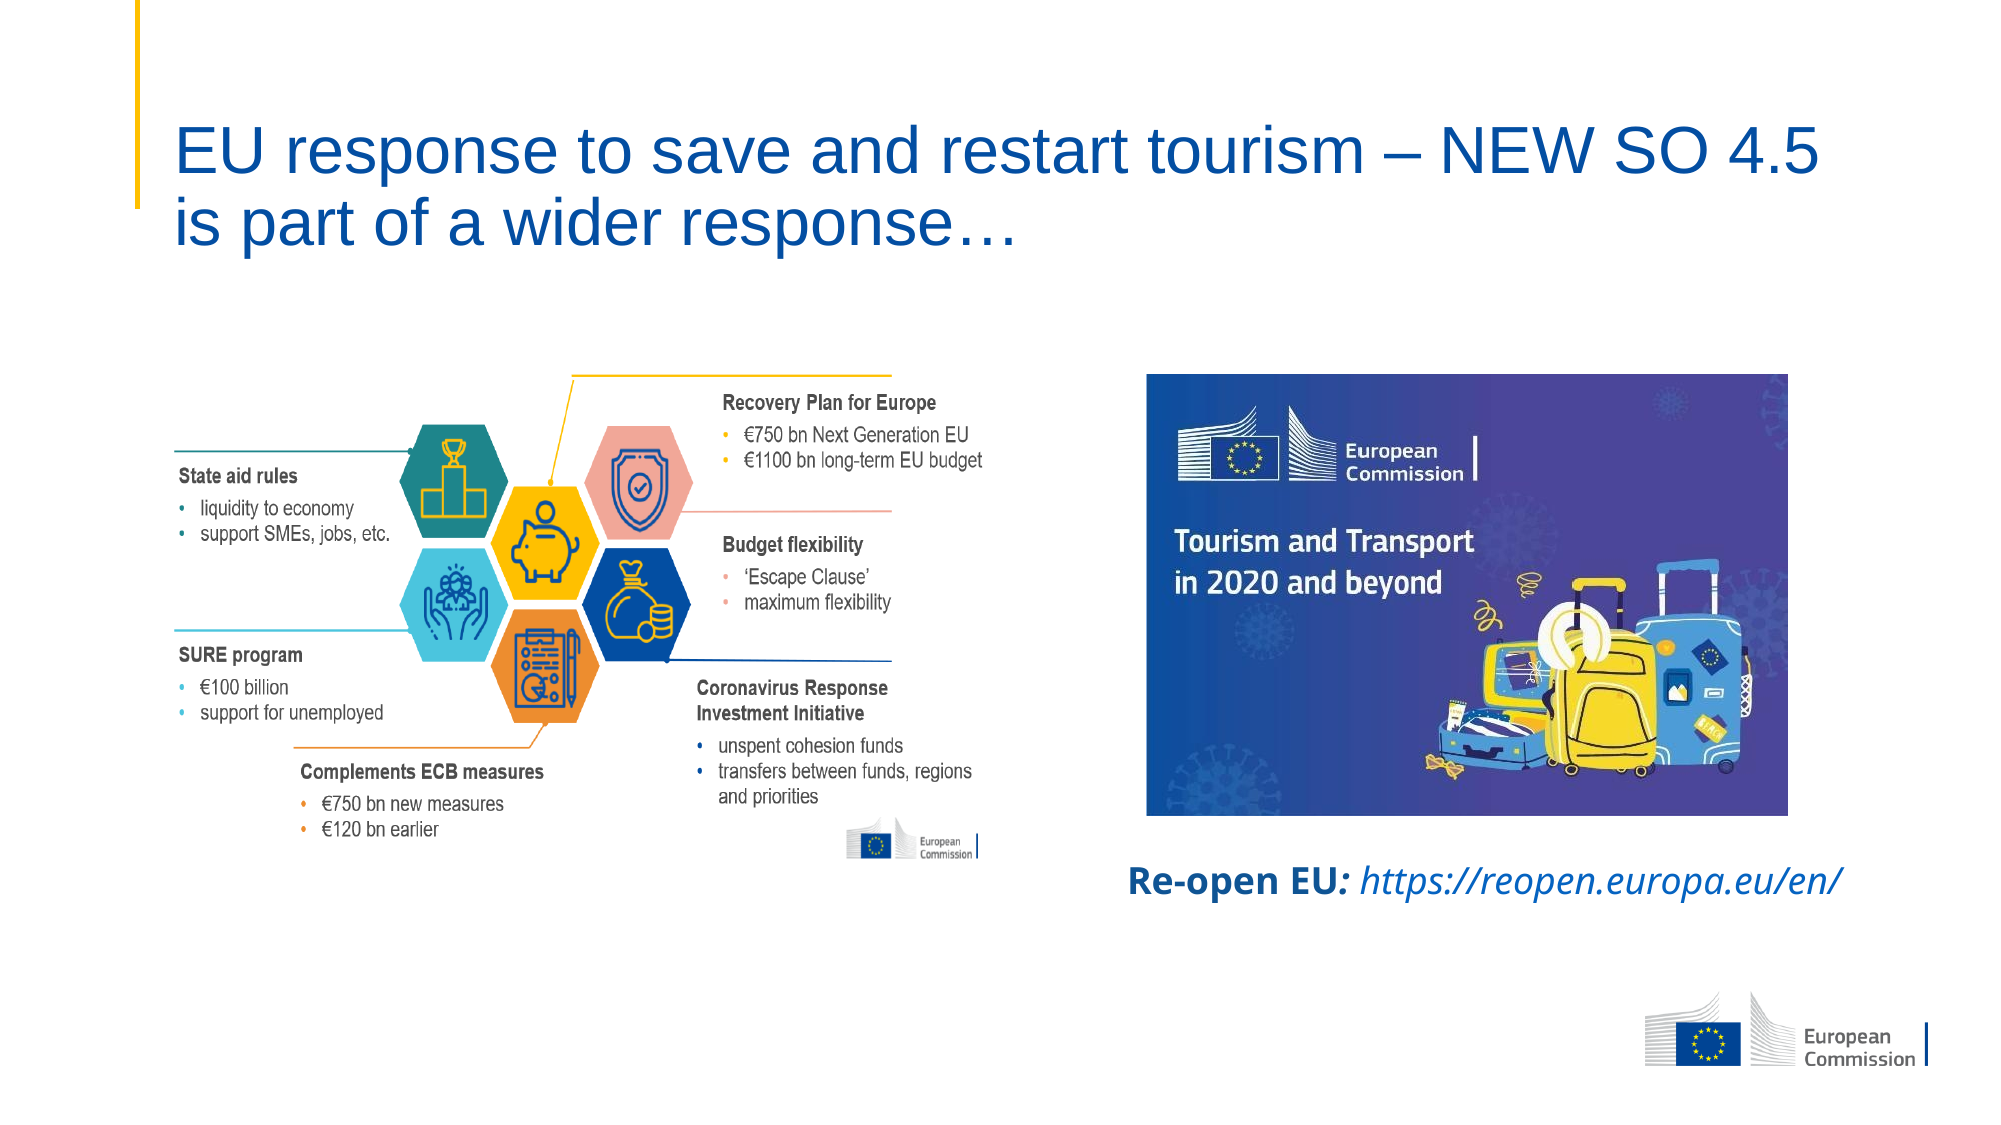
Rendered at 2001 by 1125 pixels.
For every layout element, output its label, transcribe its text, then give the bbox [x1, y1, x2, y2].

picture [159, 374, 986, 881]
picture [1645, 991, 1928, 1066]
text_box Re-open EU: https://reopen.europa.eu/en/ [1112, 849, 1867, 916]
title EU response to save and restart tourism – NEW SO 4.5 is part of a wider response… [159, 79, 1885, 340]
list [1146, 374, 1788, 816]
